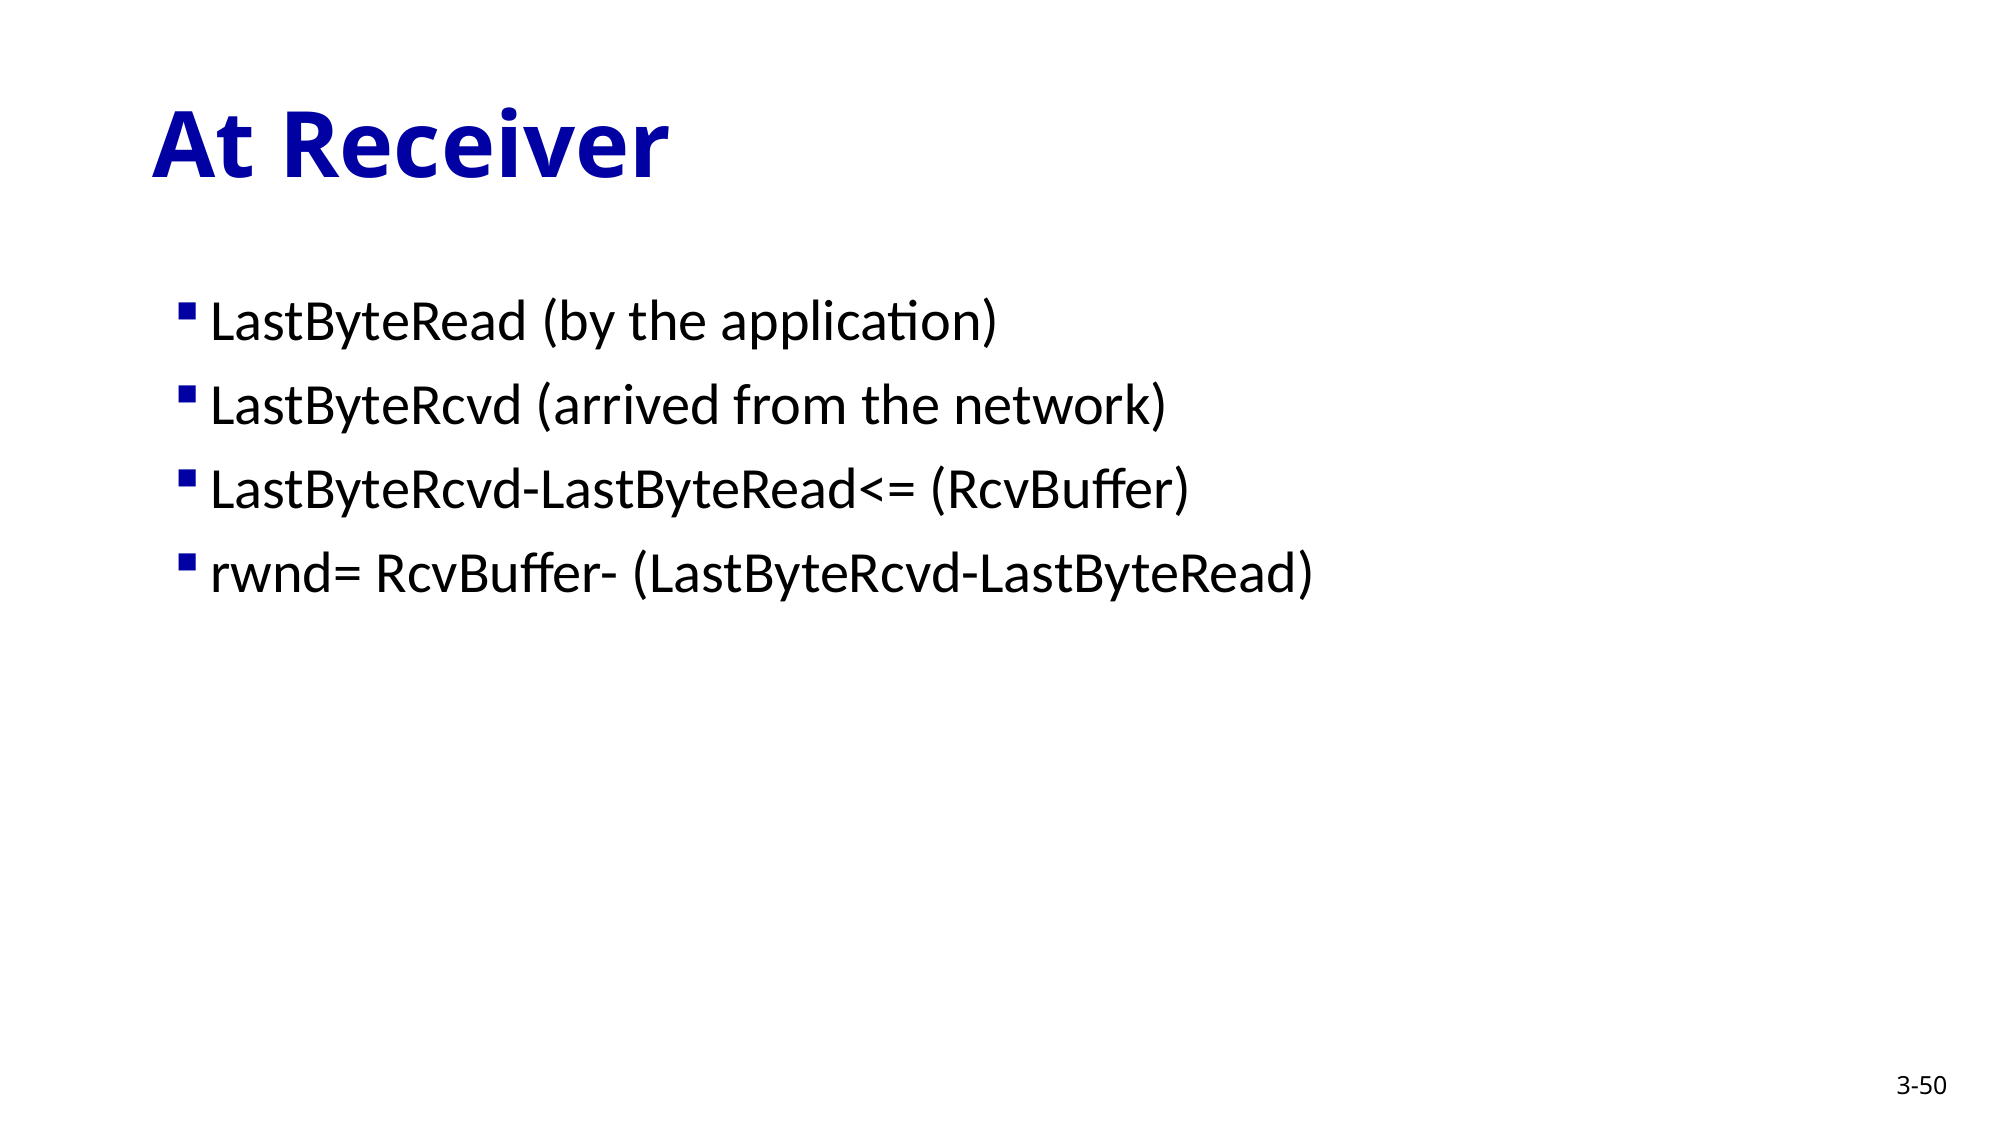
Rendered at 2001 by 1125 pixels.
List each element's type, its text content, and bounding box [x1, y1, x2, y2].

slide_number 3-50 [1512, 1056, 1963, 1117]
list LastByteRead (by the application) LastByteRcvd (arrived from the network) LastByteRcvd-LastByteRead<= (RcvBuffer) rwnd= RcvBuffer- (LastByteRcvd-LastByteRead) [137, 282, 1863, 997]
title At Receiver [137, 74, 1863, 221]
